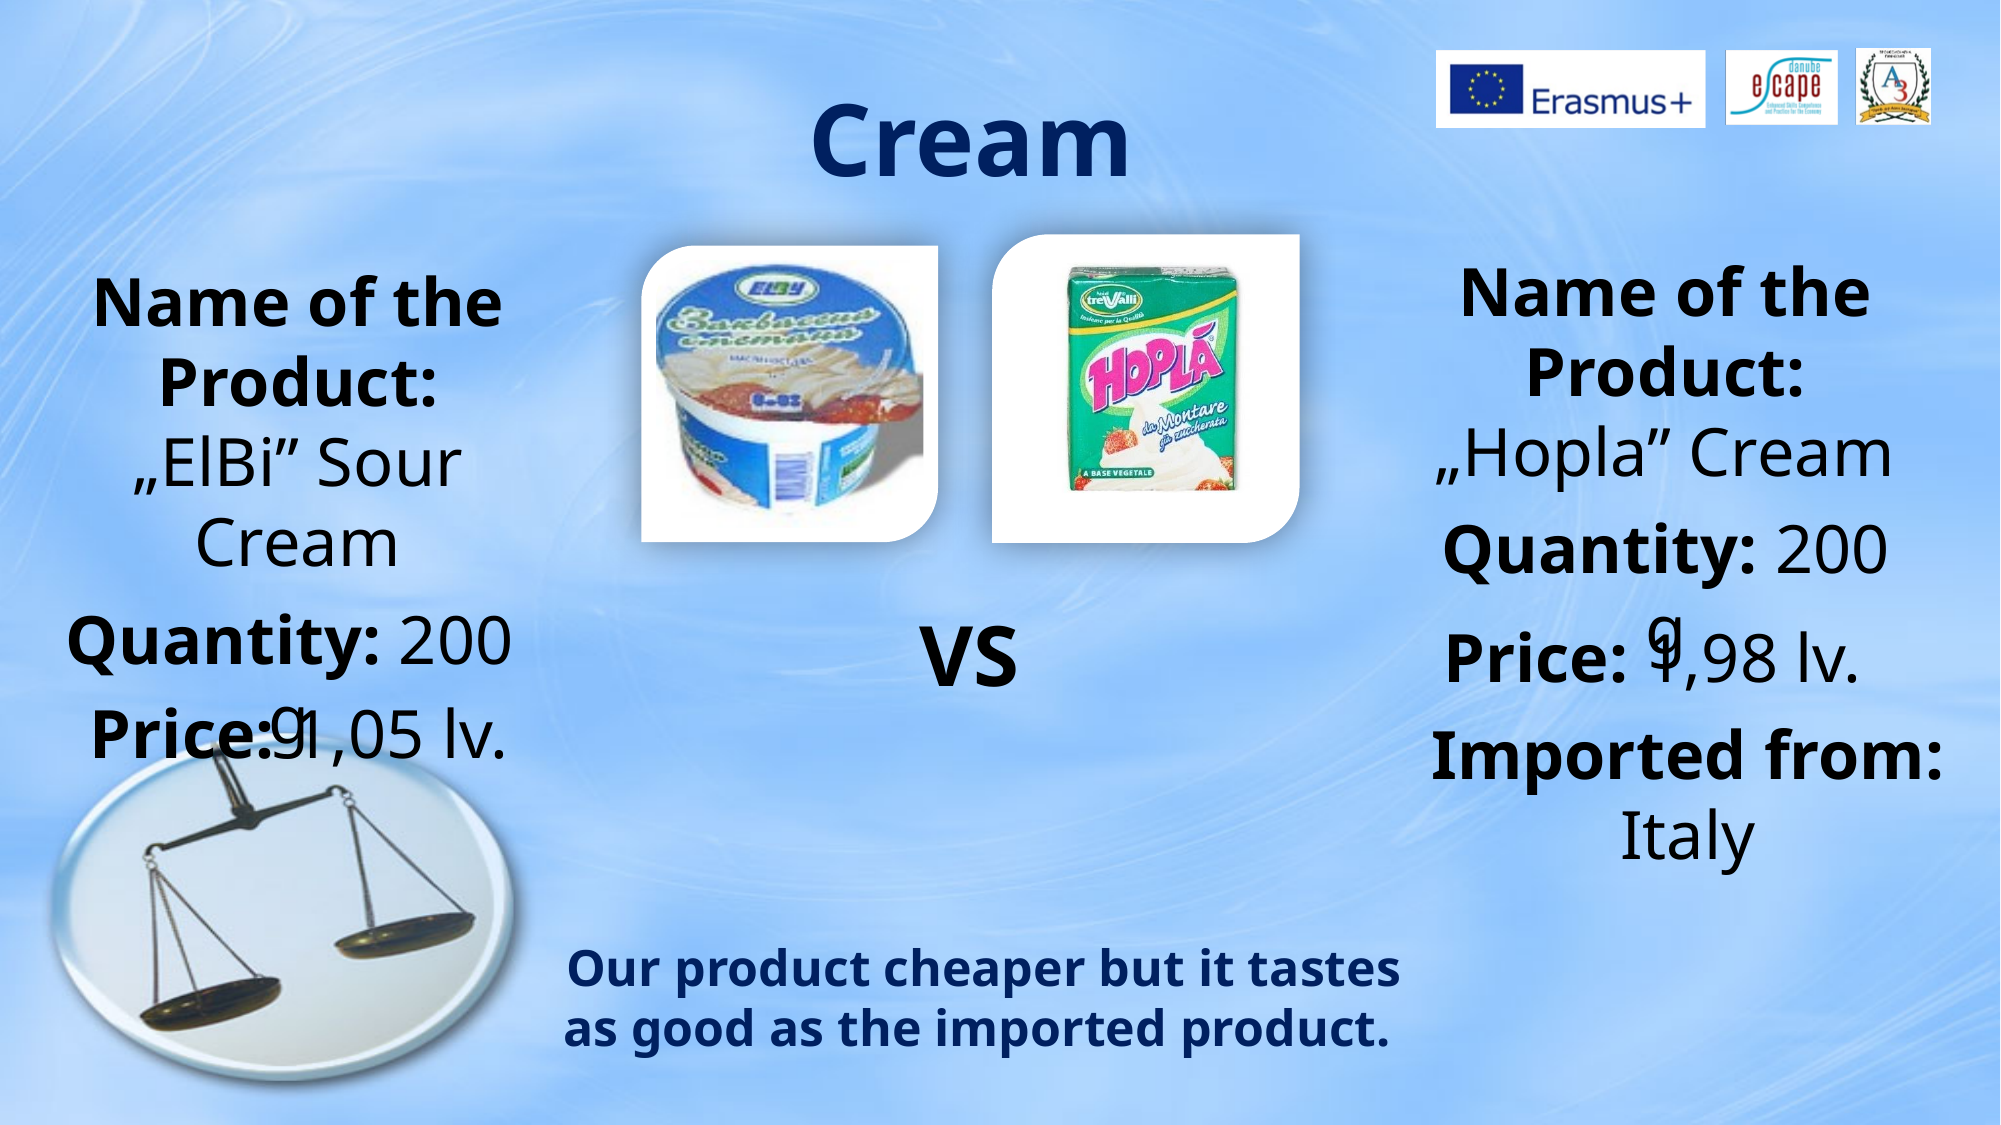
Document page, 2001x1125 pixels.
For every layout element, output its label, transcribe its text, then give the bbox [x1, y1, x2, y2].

text_box Quantity: 200 g [24, 590, 555, 684]
text_box Imported from: Italy [1408, 705, 1968, 881]
picture [0, 0, 2001, 1125]
text_box Cream [757, 68, 1185, 204]
text_box Price: 1,05 lv. [0, 684, 599, 780]
text_box Price: 1,98 lv. [1353, 608, 1952, 704]
text_box Name of the Product: „ElBi” Sour Cream [8, 252, 588, 588]
text_box Quantity: 200 g [1400, 499, 1931, 608]
text_box Name of the Product: „Hopla” Cream [1381, 242, 1949, 497]
text_box Our product cheaper but it tastes as good as the imported product. [512, 869, 1468, 1064]
text_box VS [744, 595, 1195, 711]
